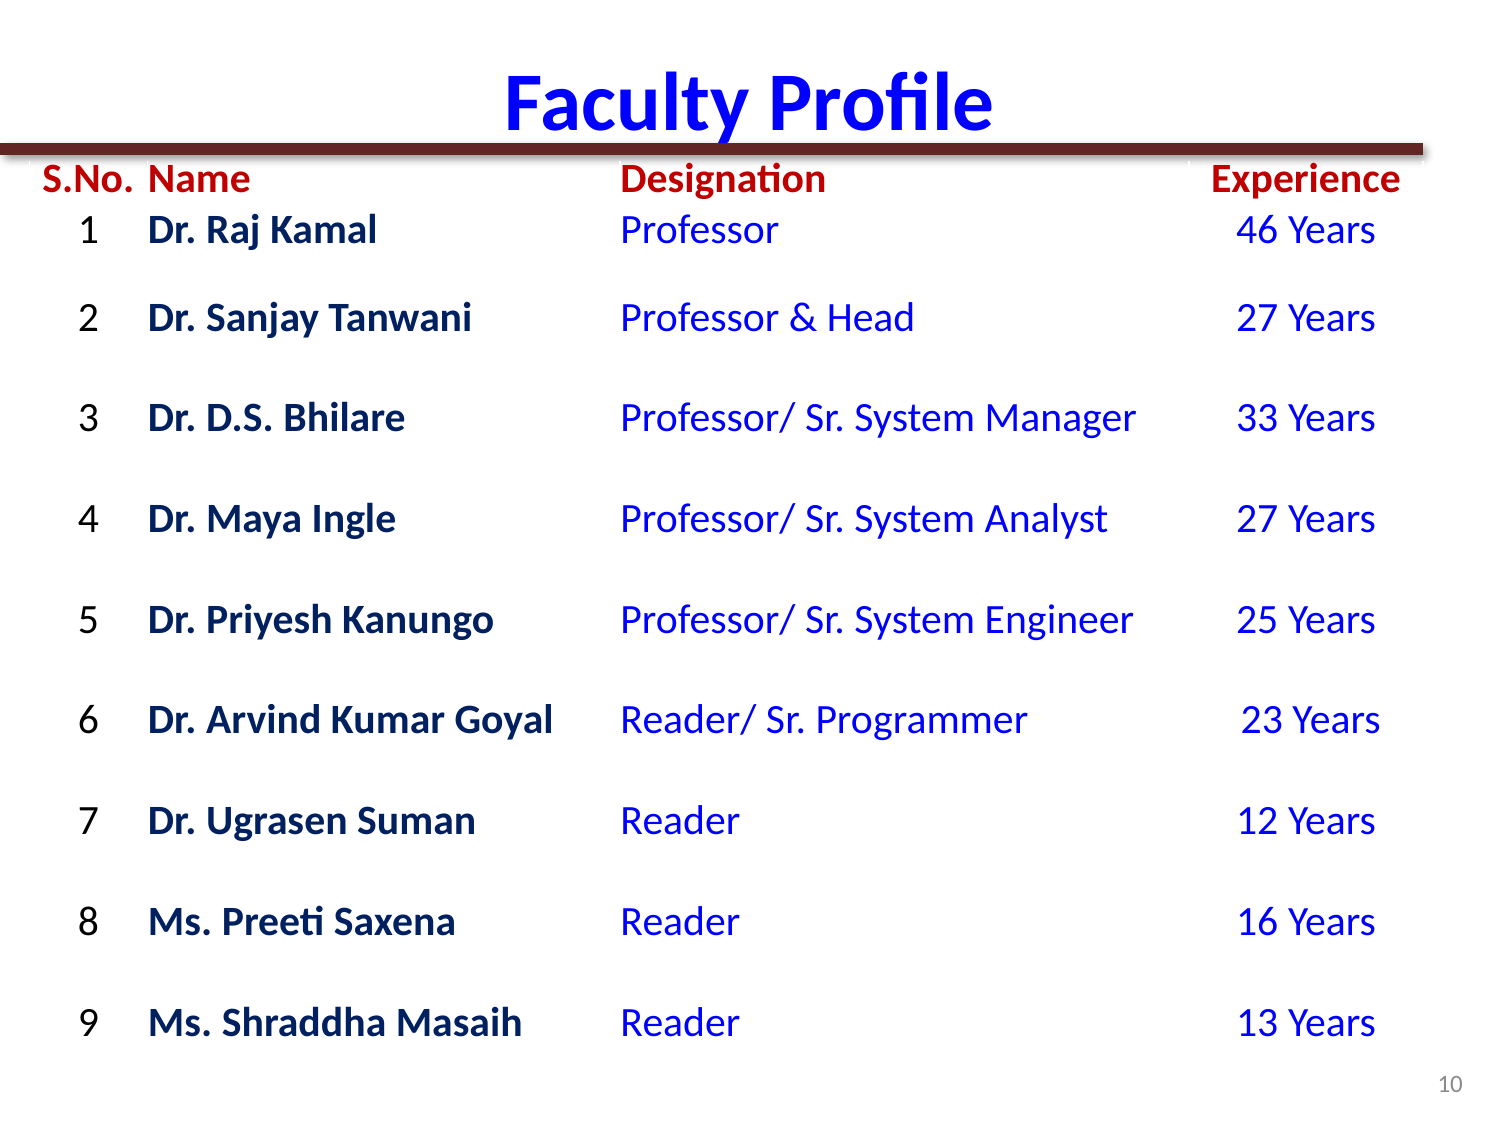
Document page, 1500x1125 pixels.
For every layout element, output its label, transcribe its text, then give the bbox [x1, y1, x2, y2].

table_cell Reader [621, 804, 1188, 902]
table_cell 7 [30, 804, 147, 902]
table_cell Reader/ Sr. Programmer [621, 704, 1188, 802]
table_cell Dr. Priyesh Kanungo [148, 603, 619, 701]
title Faculty Profile [74, 44, 1426, 150]
table_cell Ms. Shraddha Masaih [148, 1006, 619, 1104]
slide_number 10 [1128, 1058, 1478, 1107]
table_cell Dr. Maya Ingle [148, 502, 619, 600]
table_cell Professor/ Sr. System Engineer [621, 603, 1188, 701]
table_cell Dr. D.S. Bhilare [148, 401, 619, 499]
table_cell Dr. Arvind Kumar Goyal [148, 704, 619, 802]
table_cell Dr. Raj Kamal [148, 213, 619, 298]
table_cell 33 Years [1190, 401, 1422, 499]
table_cell Professor/ Sr. System Analyst [621, 502, 1188, 600]
table_cell 23 Years [1190, 704, 1422, 802]
table_cell 46 Years [1190, 213, 1422, 298]
table_cell Professor [621, 213, 1188, 298]
table_cell Professor/ Sr. System Manager [621, 401, 1188, 499]
table_cell Dr. Ugrasen Suman [148, 804, 619, 902]
table_cell 5 [30, 603, 147, 701]
table_cell 8 [30, 905, 147, 1003]
table_cell 27 Years [1190, 502, 1422, 600]
table_cell 25 Years [1190, 603, 1422, 701]
table_header S.No. [30, 161, 147, 210]
table_cell 9 [30, 1006, 147, 1104]
table_cell Reader [621, 1006, 1188, 1104]
table_cell 16 Years [1190, 905, 1422, 1003]
table_cell 3 [30, 401, 147, 499]
table_cell Reader [621, 905, 1188, 1003]
table_cell 4 [30, 502, 147, 600]
table_cell Professor & Head [621, 301, 1188, 399]
table_cell 2 [30, 301, 147, 399]
table_header Designation [621, 161, 1188, 210]
table_cell Ms. Preeti Saxena [148, 905, 619, 1003]
table_cell 27 Years [1190, 301, 1422, 399]
table_header Experience [1190, 161, 1422, 210]
table_cell Dr. Sanjay Tanwani [148, 301, 619, 399]
table_cell 12 Years [1190, 804, 1422, 902]
table_cell 13 Years [1190, 1006, 1422, 1058]
table_cell 6 [30, 704, 147, 802]
table_header Name [148, 161, 619, 210]
table_cell 1 [30, 213, 147, 298]
